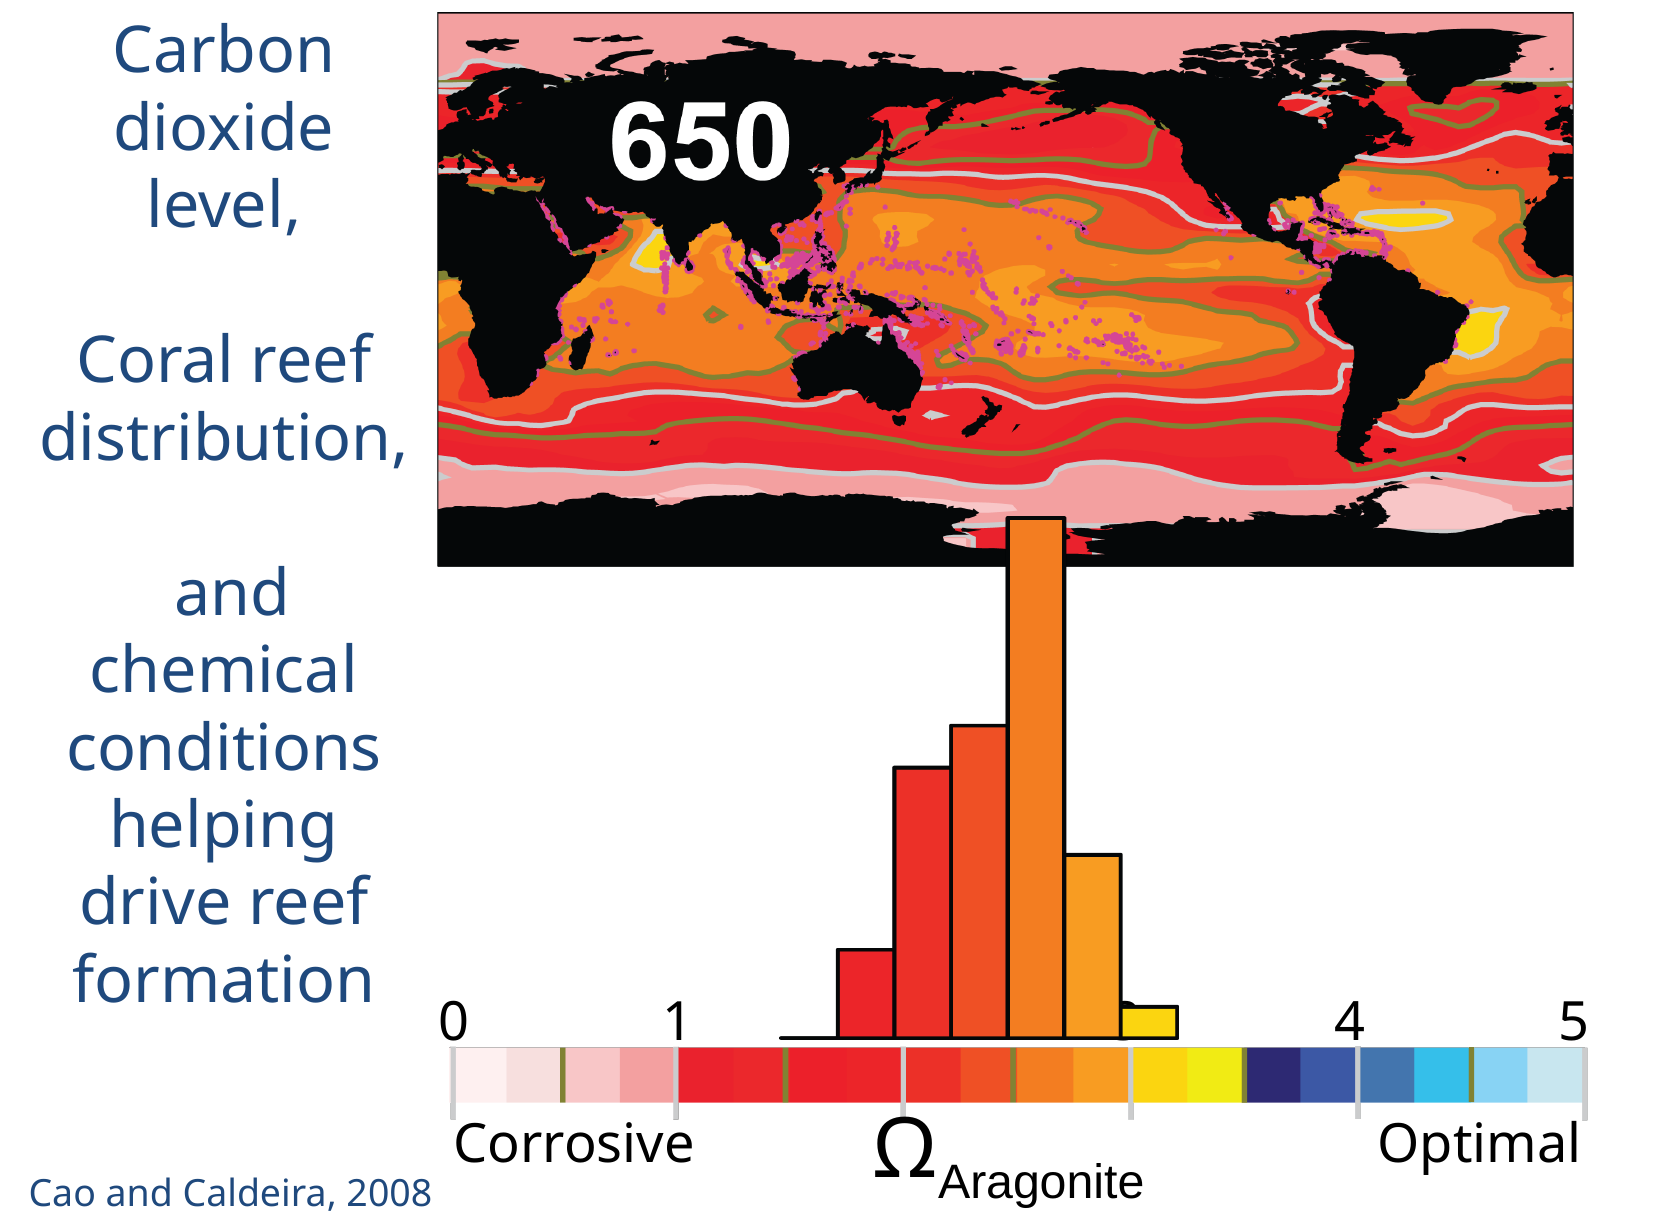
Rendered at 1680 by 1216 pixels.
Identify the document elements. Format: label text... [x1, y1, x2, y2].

picture [436, 12, 1575, 1040]
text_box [422, 978, 1606, 1204]
text_box Cao and Caldeira, 2008 [11, 1161, 450, 1216]
text_box Carbon dioxide level, Coral reef distribution, and chemical conditions helping drive reef formation [13, 0, 434, 1024]
